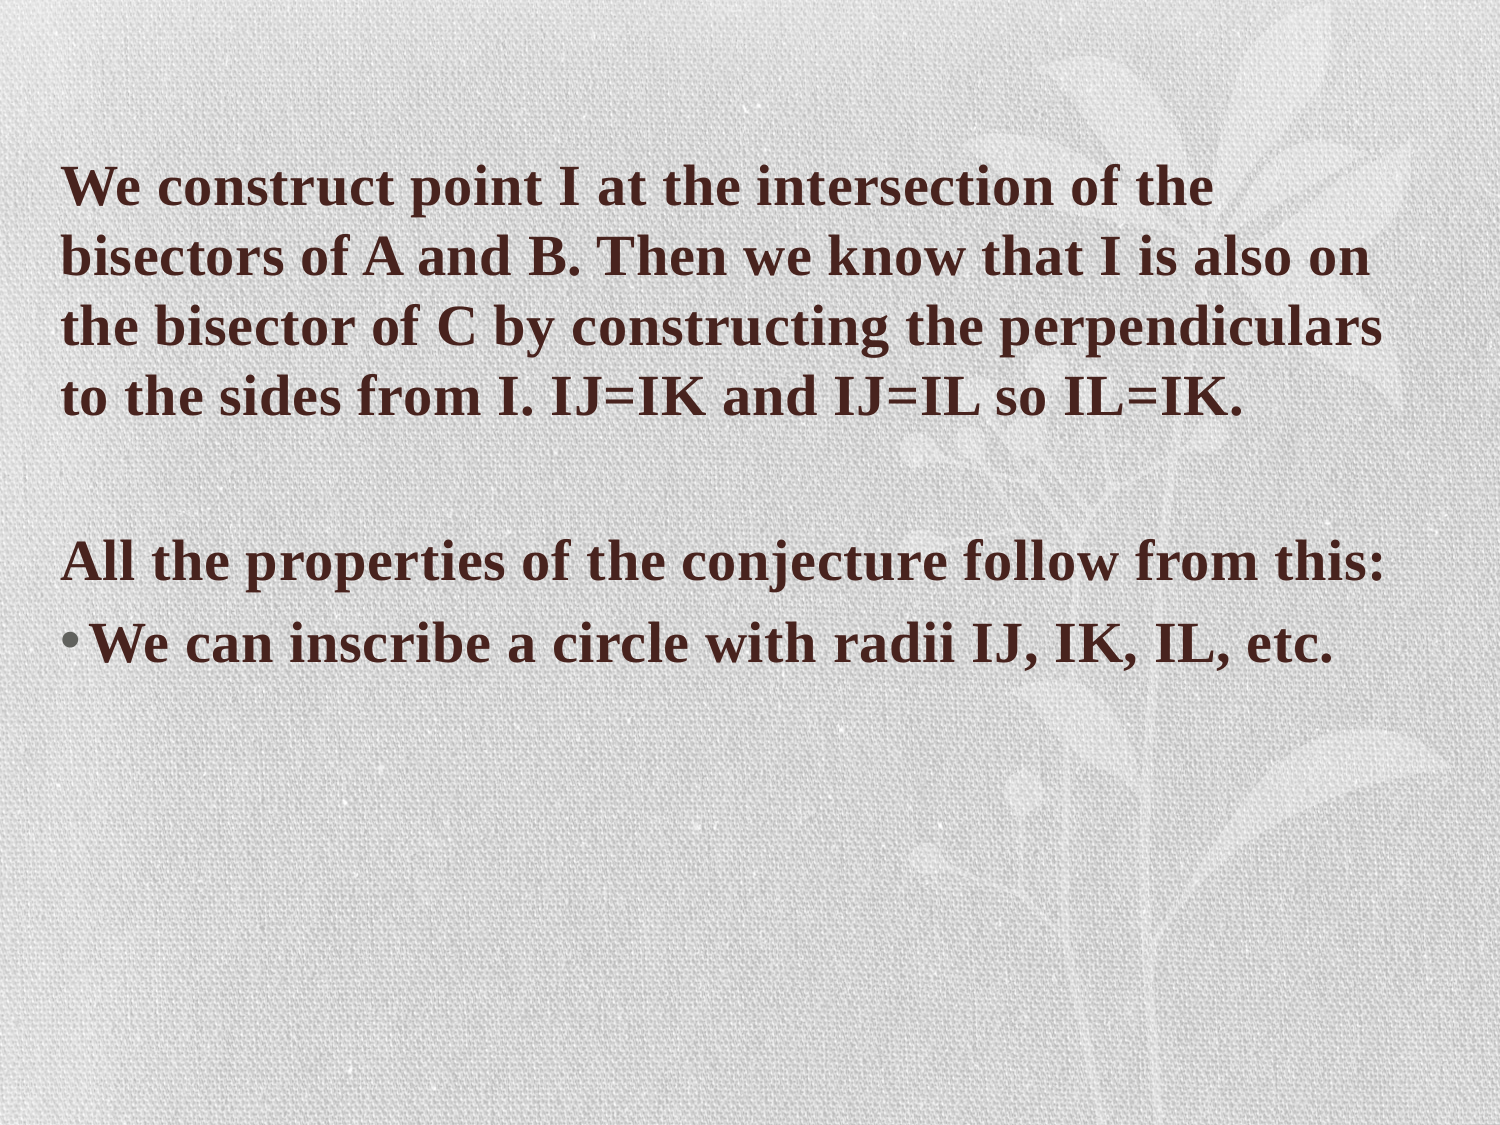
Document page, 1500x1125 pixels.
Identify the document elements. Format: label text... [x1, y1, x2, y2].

list We construct point I at the intersection of the bisectors of A and B. Then we know that I is also on the bisector of C by constructing the perpendiculars to the sides from I. IJ=IK and IJ=IL so IL=IK. All the properties of the conjecture follow from this: We can inscribe a circle with radii IJ, IK, IL, etc. [45, 139, 1455, 1023]
